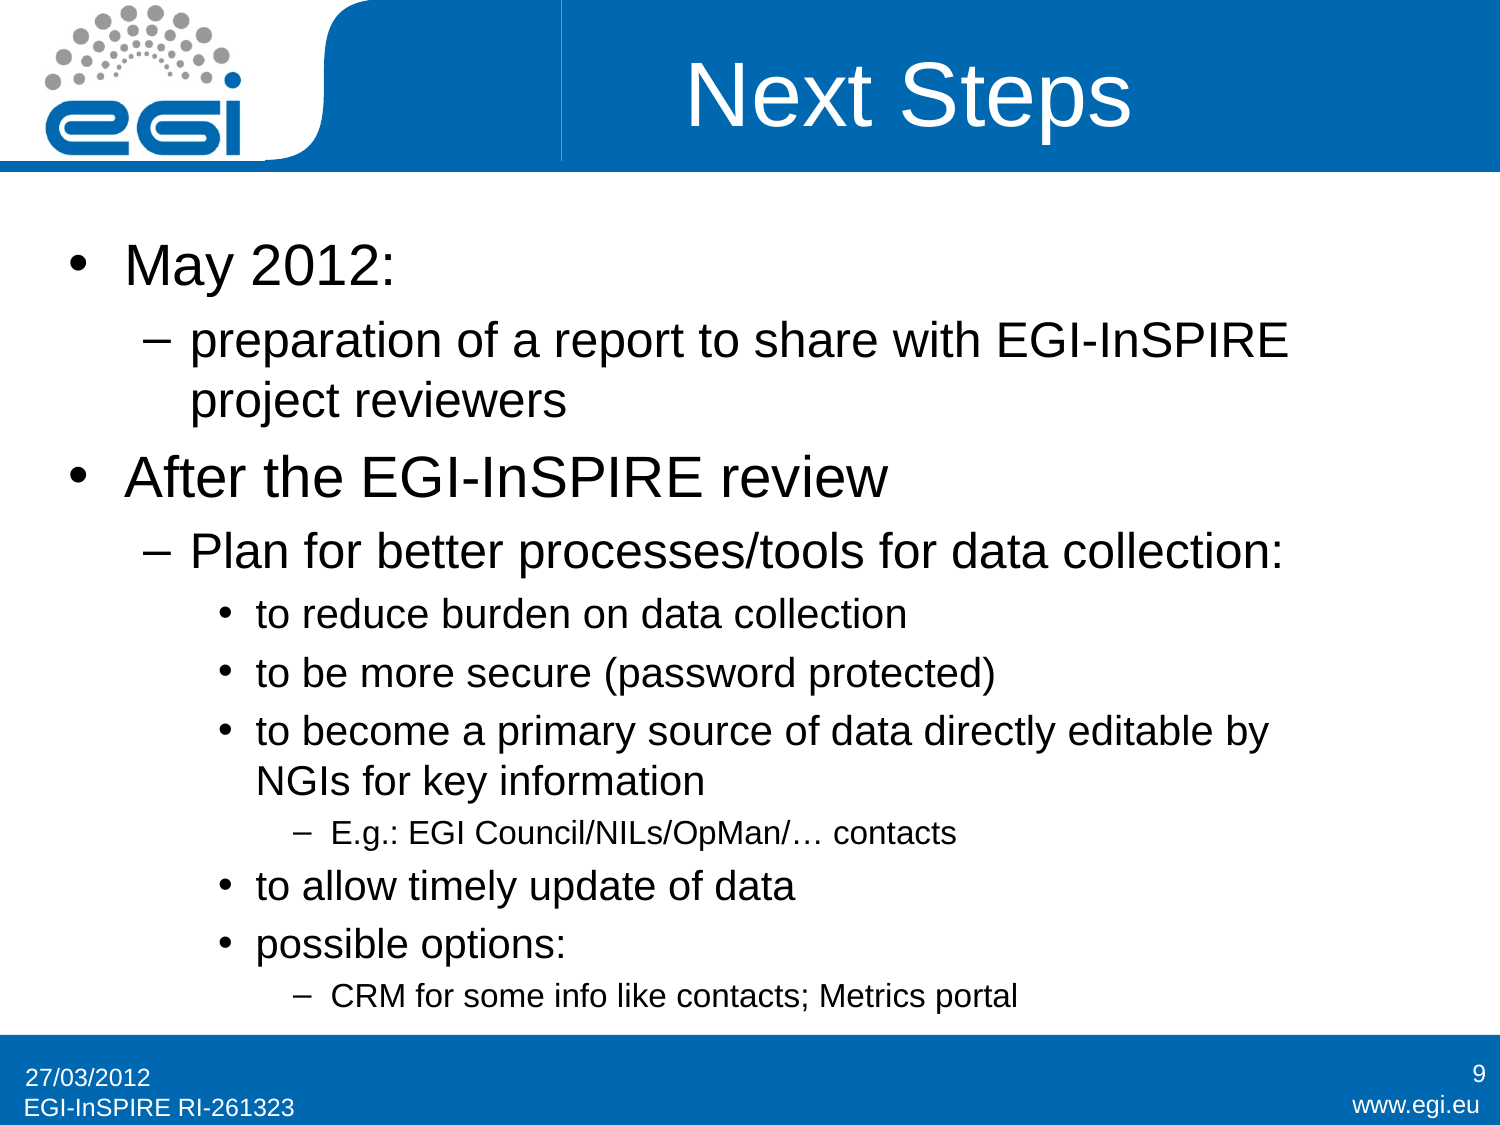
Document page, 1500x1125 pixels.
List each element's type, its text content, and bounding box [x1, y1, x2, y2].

title Next Steps [348, 19, 1471, 161]
slide_number 9 [1151, 1042, 1500, 1103]
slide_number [10, 1046, 361, 1106]
list May 2012: preparation of a report to share with EGI-InSPIRE project reviewers After the EGI-InSPIRE review Plan for better processes/tools for data collection: to reduce burden on data collection to be more secure (password protected) to become a primary source of data directly editable by NGIs for key information E.g.: EGI Council/NILs/OpMan/… contacts to allow timely update of data possible options: CRM for some info like contacts; Metrics portal [53, 219, 1378, 1035]
picture [0, 0, 265, 161]
